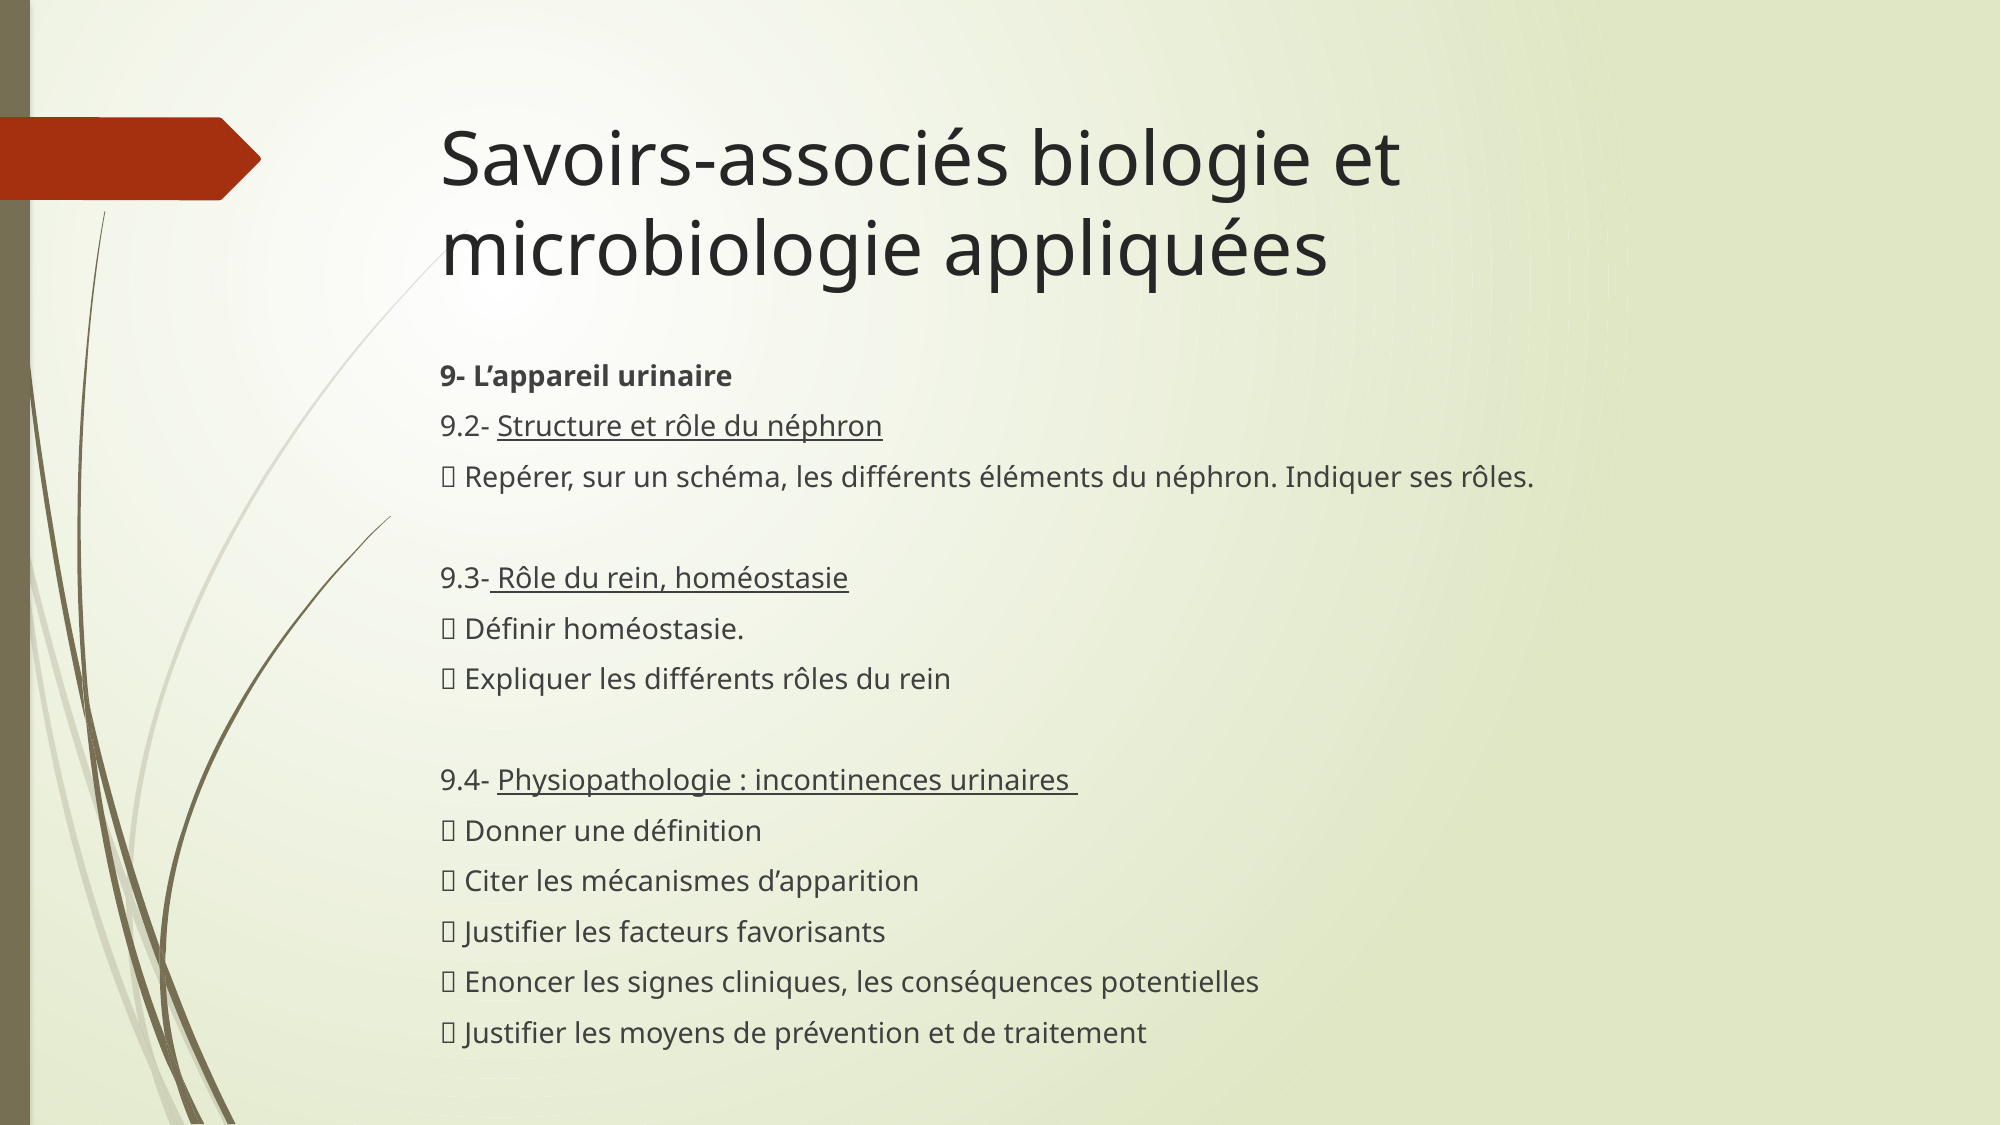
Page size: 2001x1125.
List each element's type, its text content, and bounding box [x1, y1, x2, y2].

list 9- L’appareil urinaire 9.2- Structure et rôle du néphron  Repérer, sur un schéma, les différents éléments du néphron. Indiquer ses rôles. 9.3- Rôle du rein, homéostasie  Définir homéostasie.  Expliquer les différents rôles du rein 9.4- Physiopathologie : incontinences urinaires  Donner une définition  Citer les mécanismes d’apparition  Justifier les facteurs favorisants  Enoncer les signes cliniques, les conséquences potentielles  Justifier les moyens de prévention et de traitement [424, 350, 1888, 1061]
title Savoirs-associés biologie et microbiologie appliquées [425, 102, 1888, 313]
